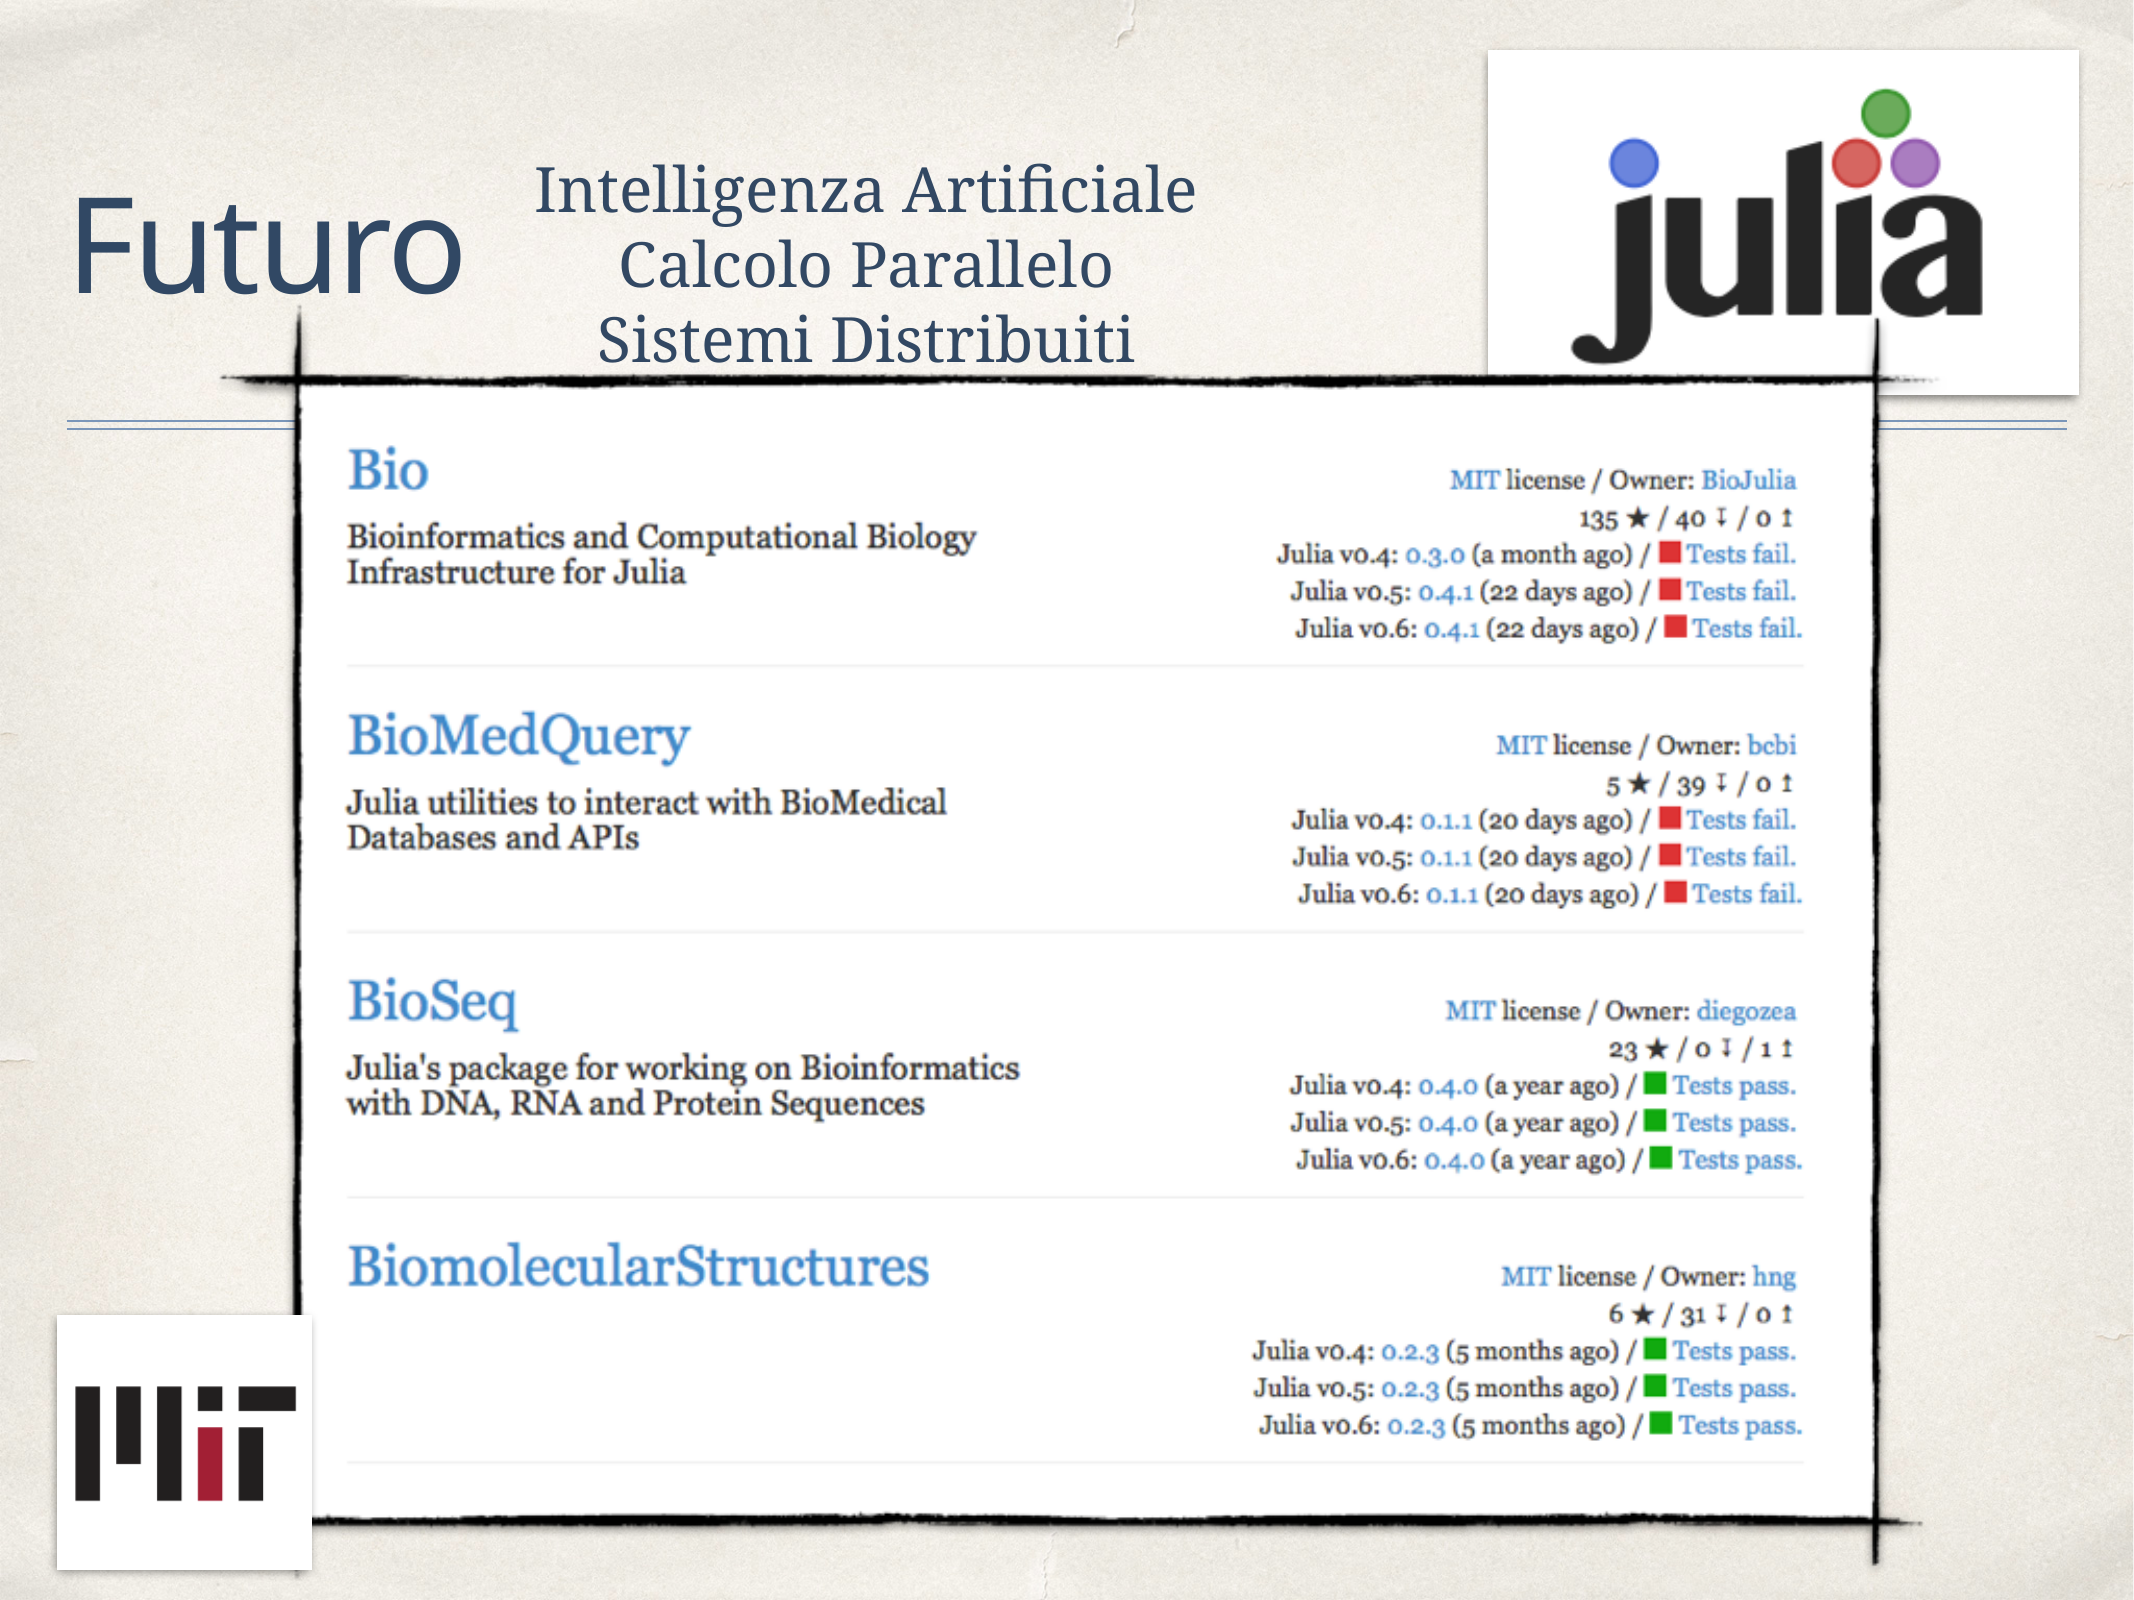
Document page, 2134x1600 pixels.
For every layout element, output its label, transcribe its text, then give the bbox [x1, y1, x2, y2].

title Futuro [1979, 404, 2076, 409]
text_box Intelligenza Artificiale Calcolo Parallelo Sistemi Distribuiti [525, 141, 1208, 269]
picture [0, 0, 2134, 1600]
title Futuro [57, 72, 1481, 409]
